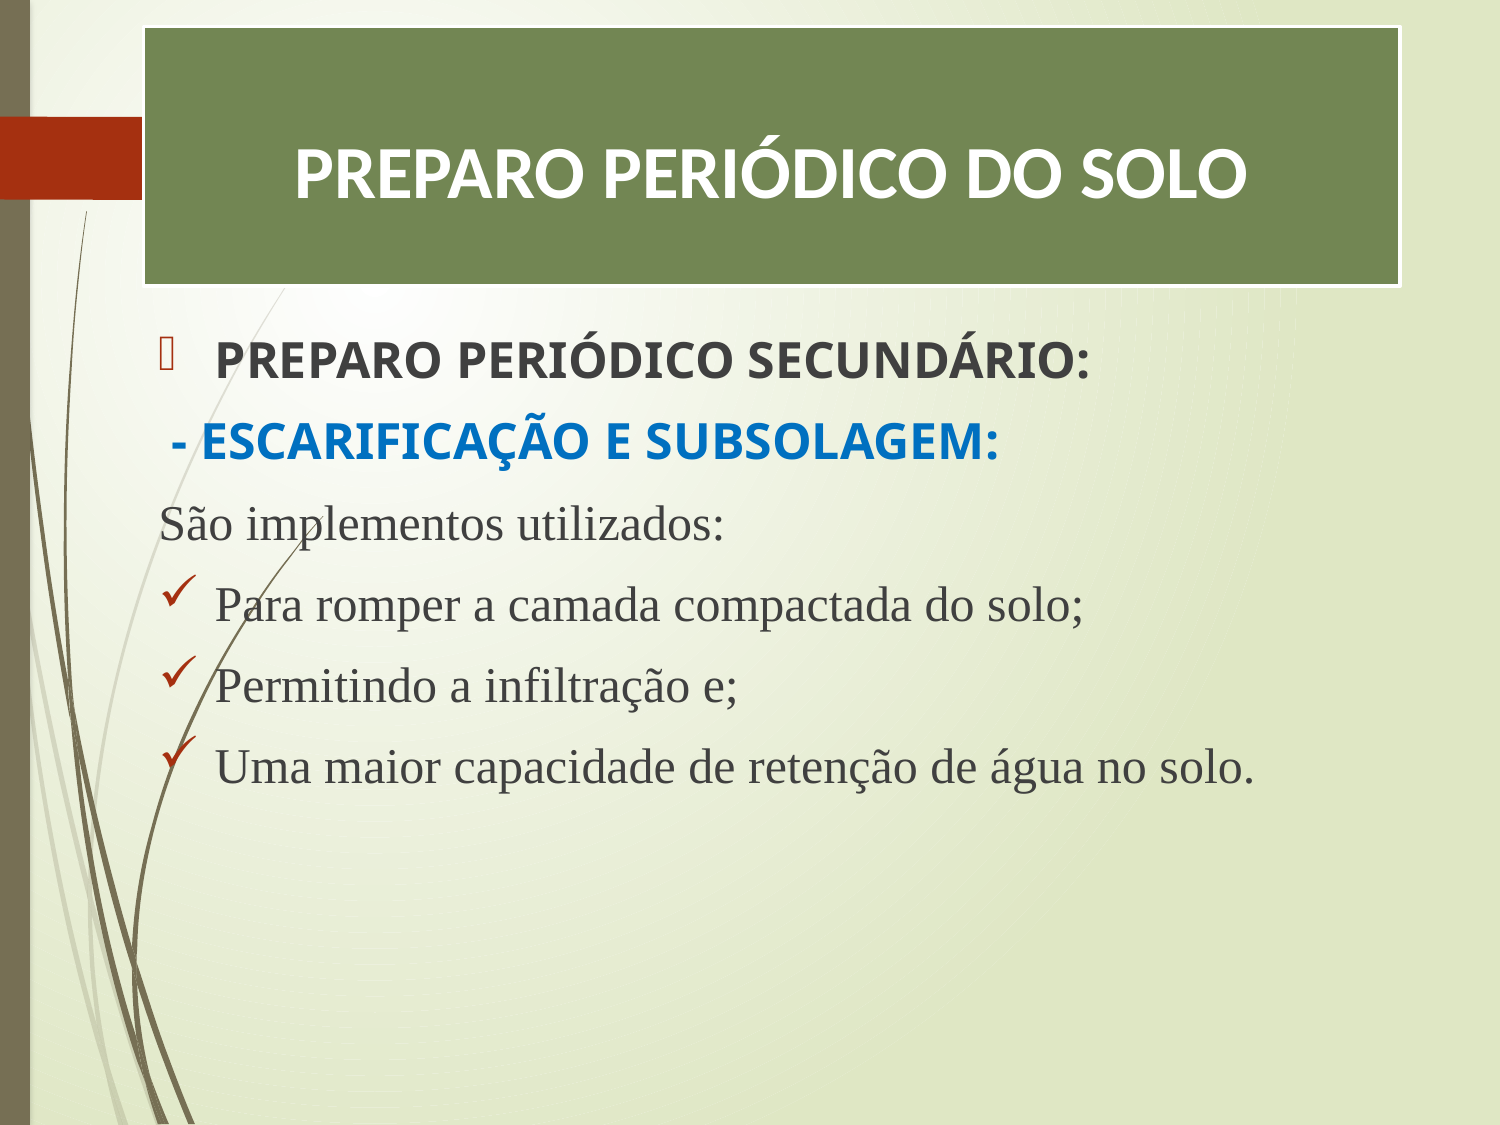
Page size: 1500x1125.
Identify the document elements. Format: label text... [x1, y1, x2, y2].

list PREPARO PERIÓDICO SECUNDÁRIO: - ESCARIFICAÇÃO E SUBSOLAGEM: São implementos utilizados: Para romper a camada compactada do solo; Permitindo a infiltração e; Uma maior capacidade de retenção de água no solo. [143, 321, 1400, 1053]
title PREPARO PERIÓDICO DO SOLO [142, 25, 1402, 288]
